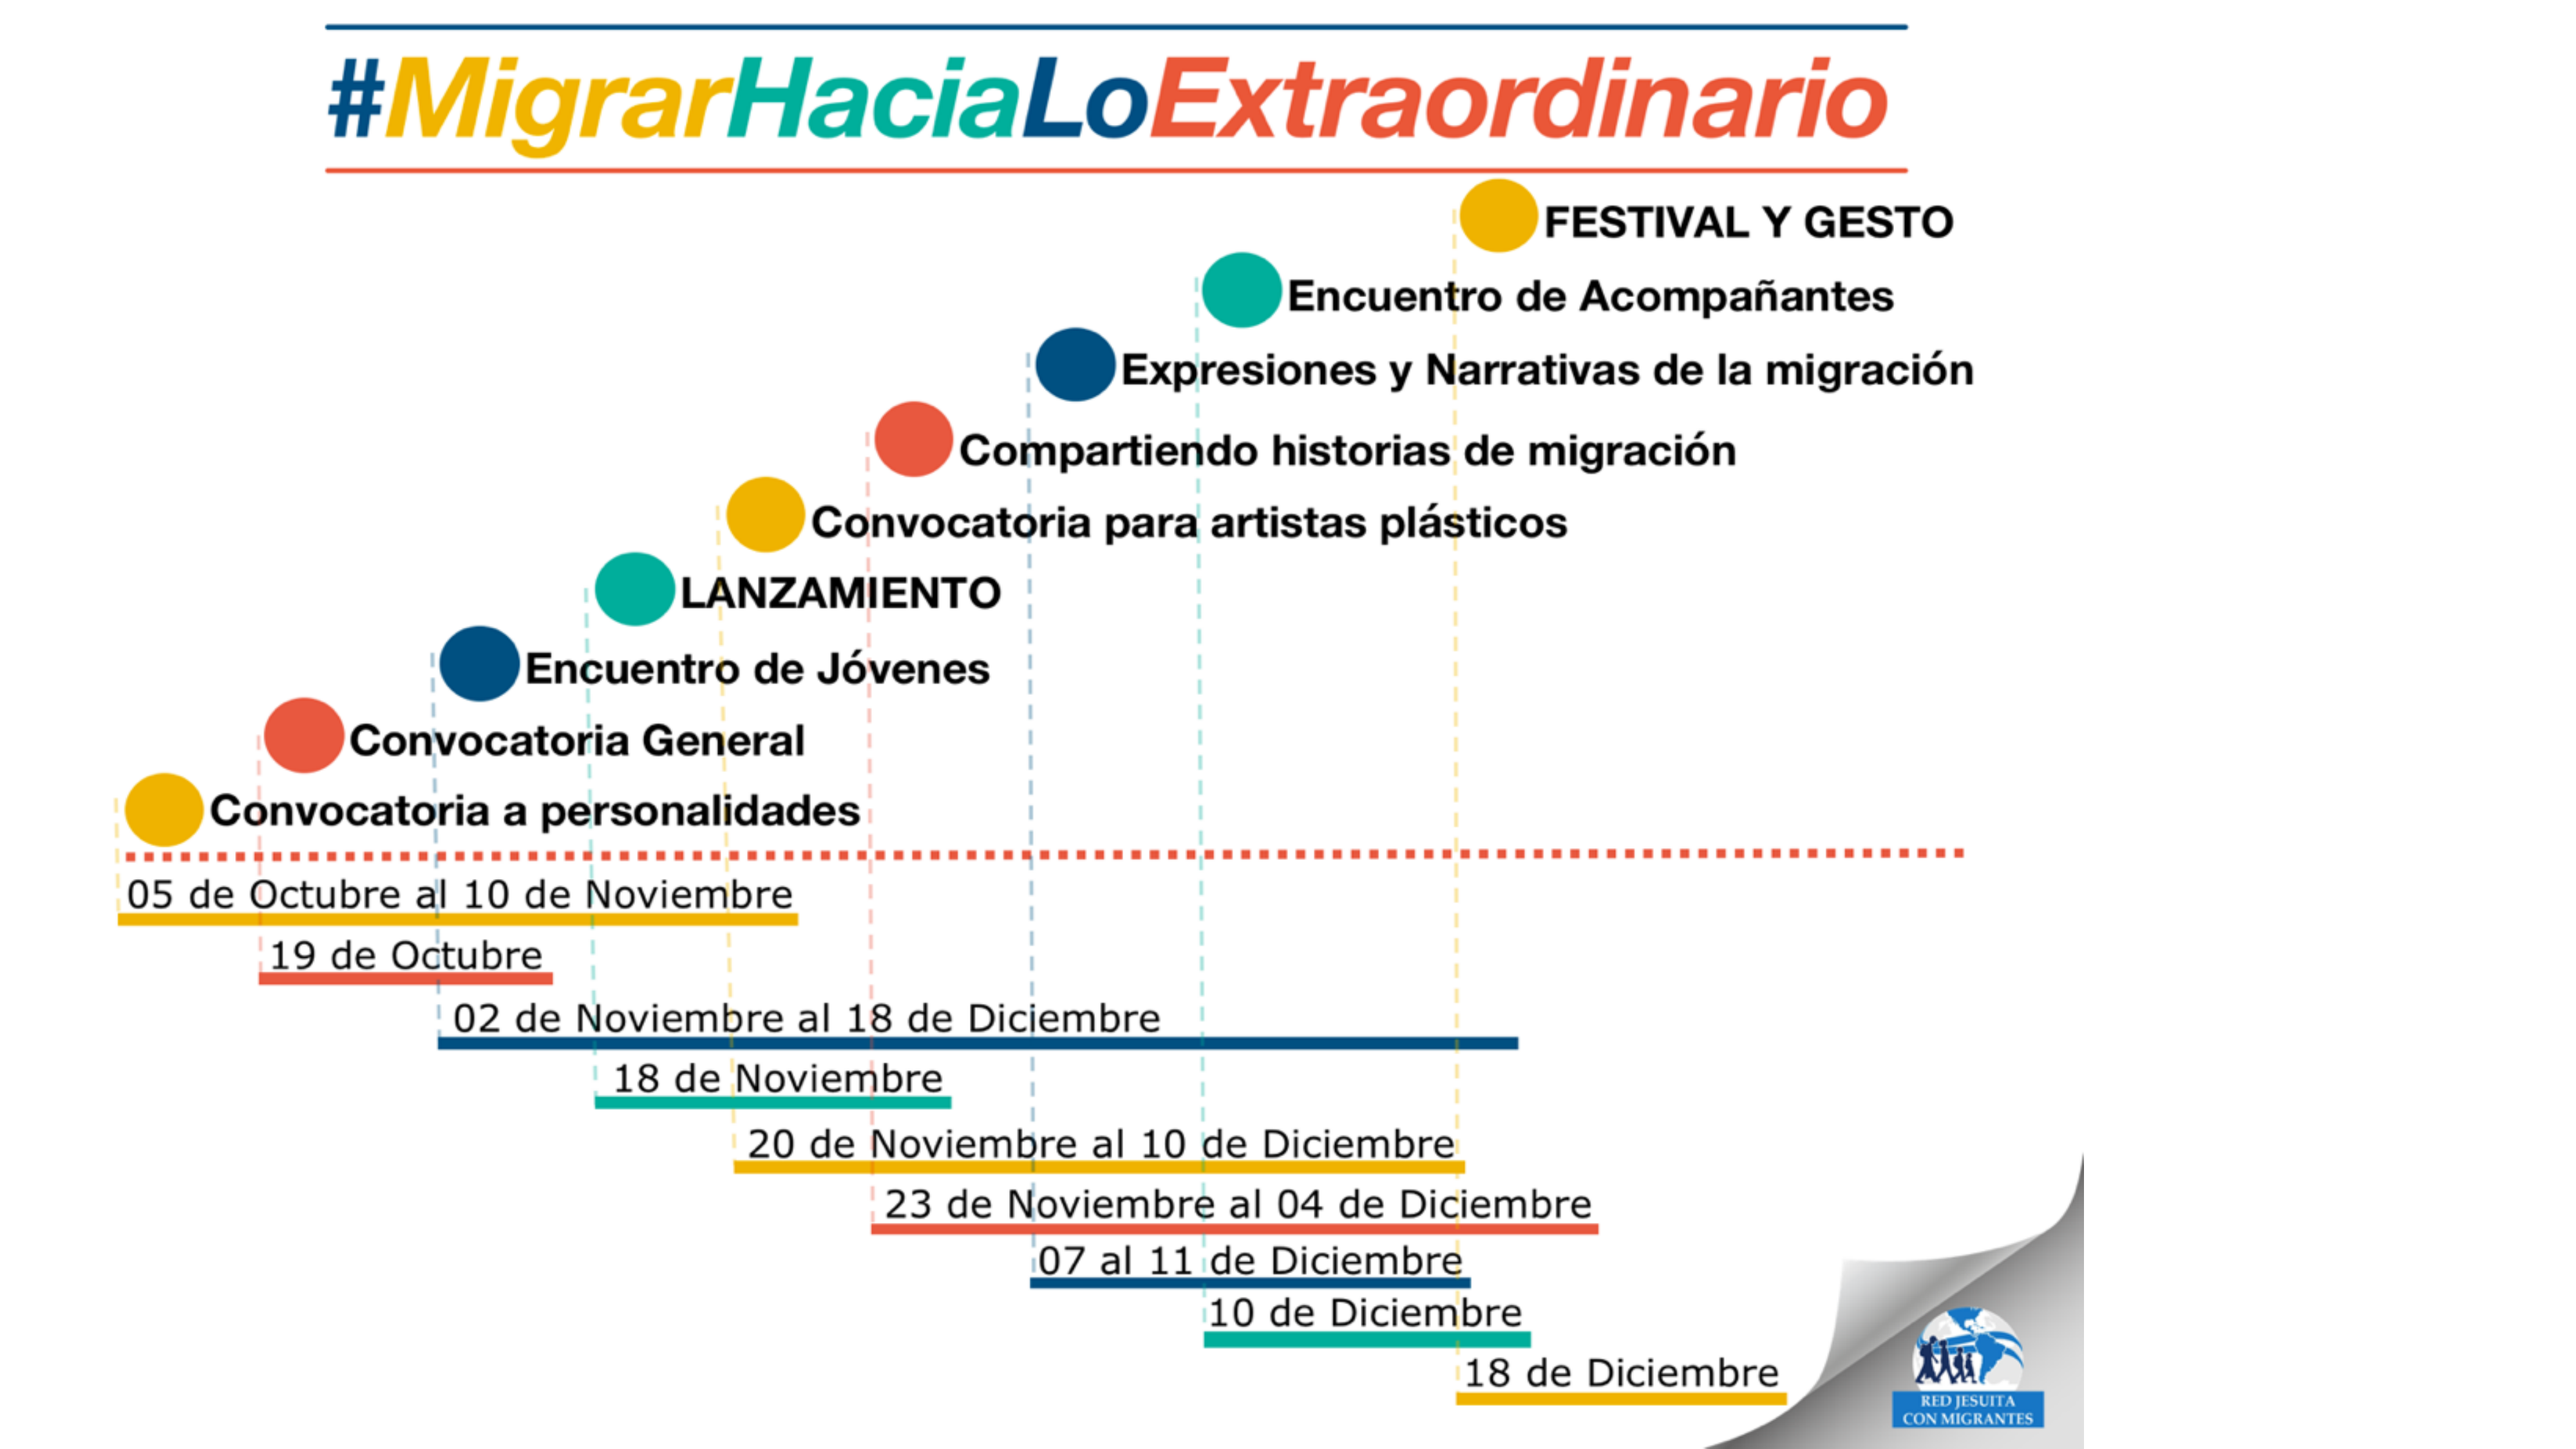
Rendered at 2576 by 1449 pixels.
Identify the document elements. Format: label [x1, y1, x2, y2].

picture [87, 0, 2084, 1449]
